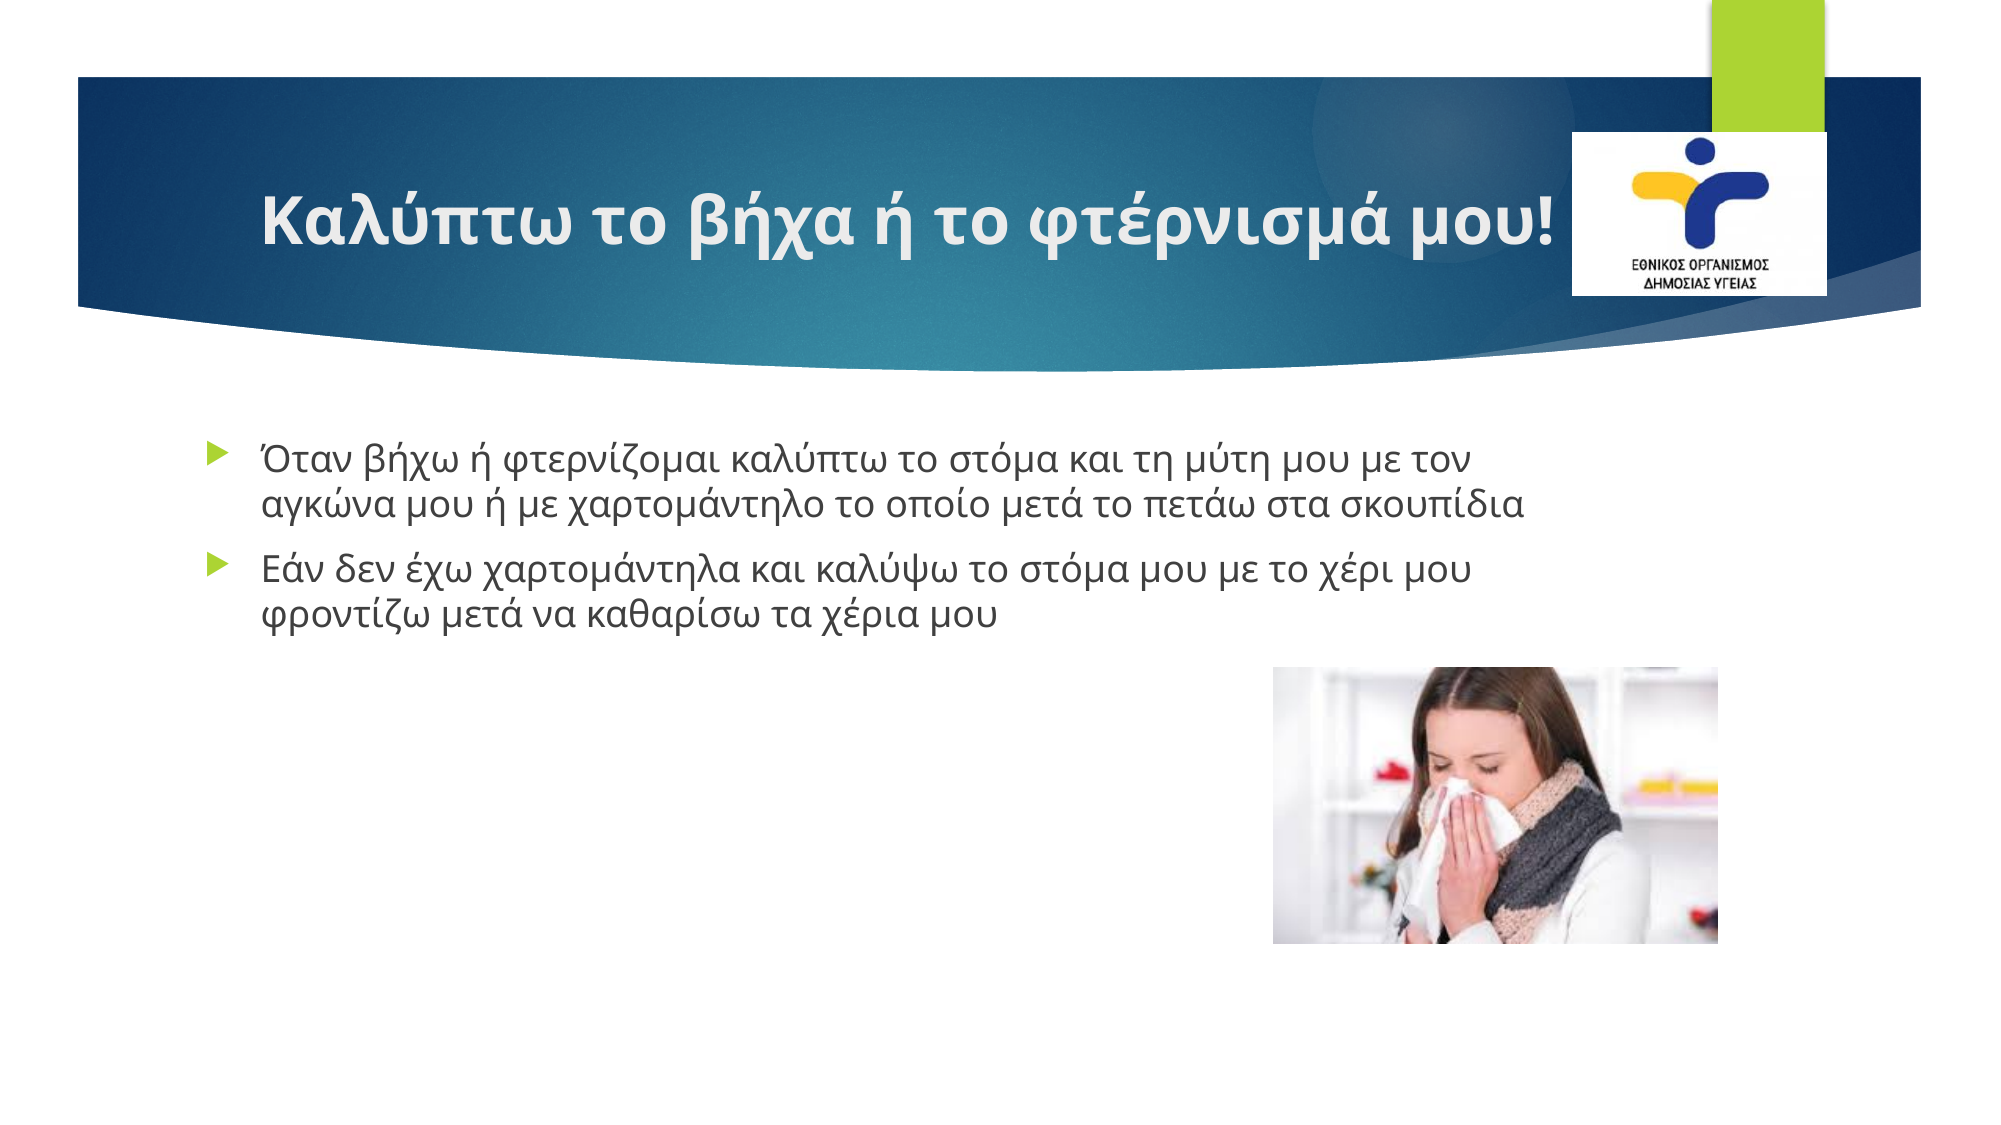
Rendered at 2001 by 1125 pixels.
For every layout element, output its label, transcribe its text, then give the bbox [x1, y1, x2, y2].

picture [1273, 667, 1718, 945]
list Όταν βήχω ή φτερνίζομαι καλύπτω το στόμα και τη μύτη μου με τον αγκώνα μου ή με χαρτομάντηλο το οποίο μετά το πετάω στα σκουπίδια Εάν δεν έχω χαρτομάντηλα και καλύψω το στόμα μου με το χέρι μου φροντίζω μετά να καθαρίσω τα χέρια μου [189, 427, 1627, 988]
title Καλύπτω το βήχα ή το φτέρνισμά μου! [189, 159, 1566, 276]
picture [1571, 131, 1827, 296]
